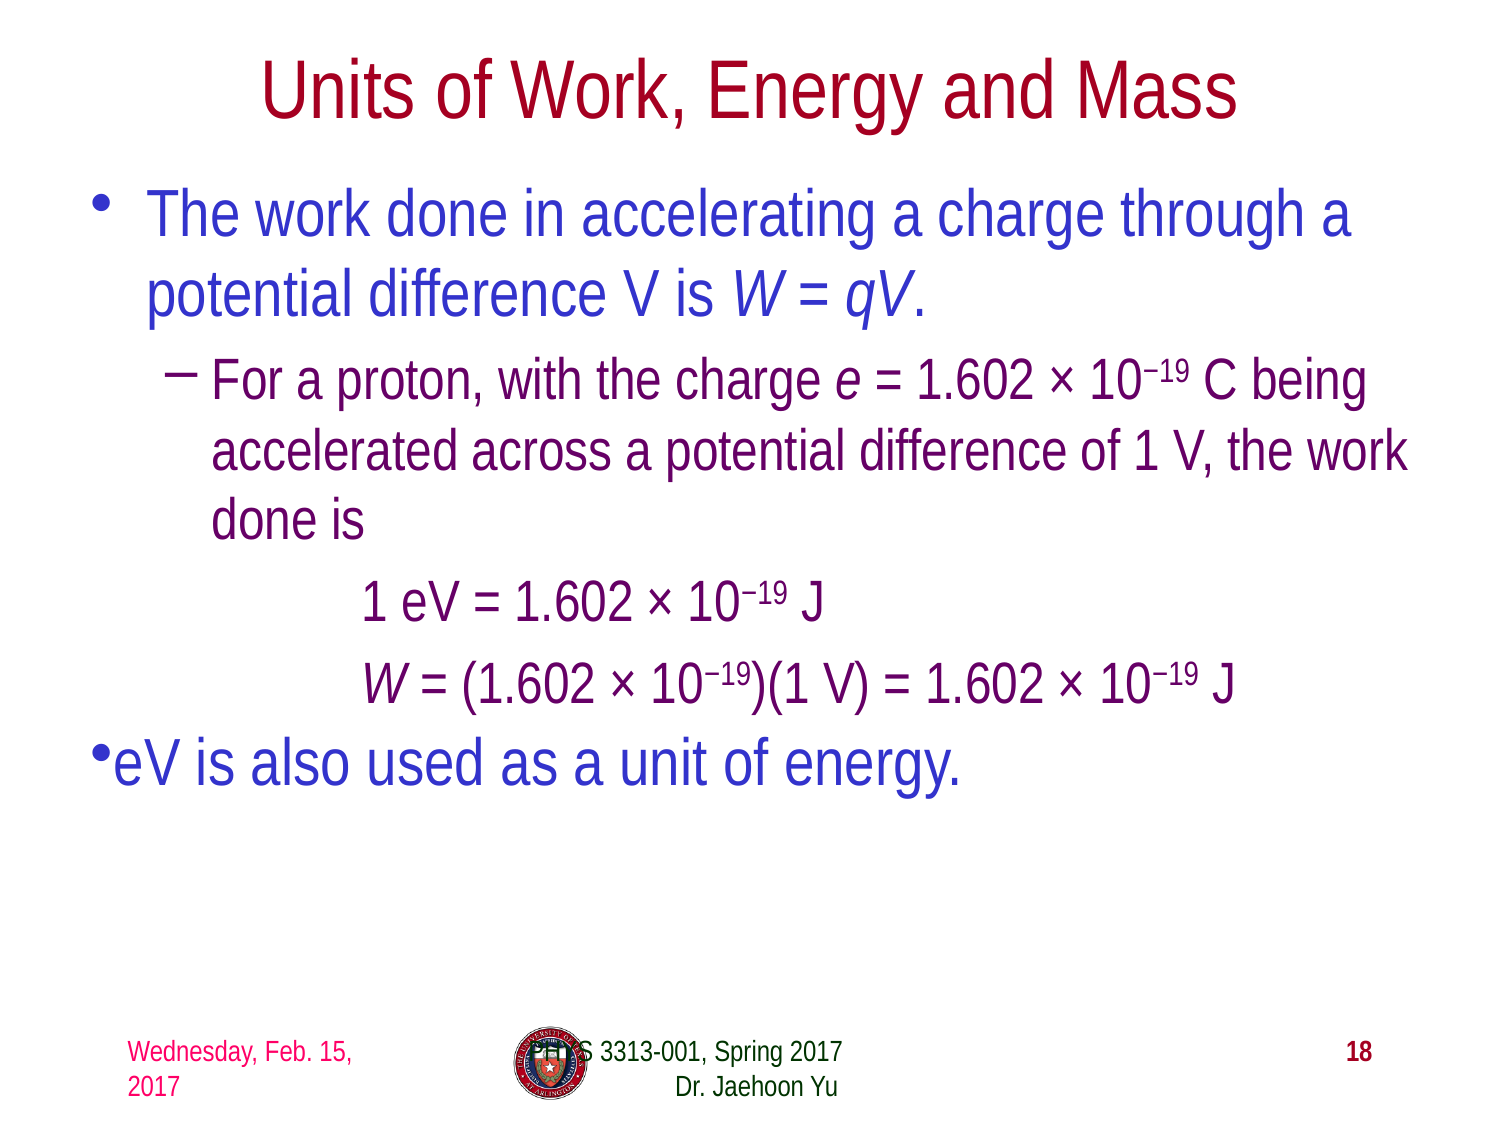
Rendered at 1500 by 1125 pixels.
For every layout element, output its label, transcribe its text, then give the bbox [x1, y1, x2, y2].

title Units of Work, Energy and Mass [74, 45, 1426, 126]
list The work done in accelerating a charge through a potential difference V is W = qV. For a proton, with the charge e = 1.602 × 10−19 C being accelerated across a potential difference of 1 V, the work done is 1 eV = 1.602 × 10−19 J W = (1.602 × 10−19)(1 V) = 1.602 × 10−19 J eV is also used as a unit of energy. [74, 162, 1425, 901]
footer PHYS 3313-001, Spring 2017 Dr. Jaehoon Yu [512, 1024, 988, 1101]
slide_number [112, 1024, 426, 1101]
slide_number 18 [1074, 1024, 1388, 1101]
